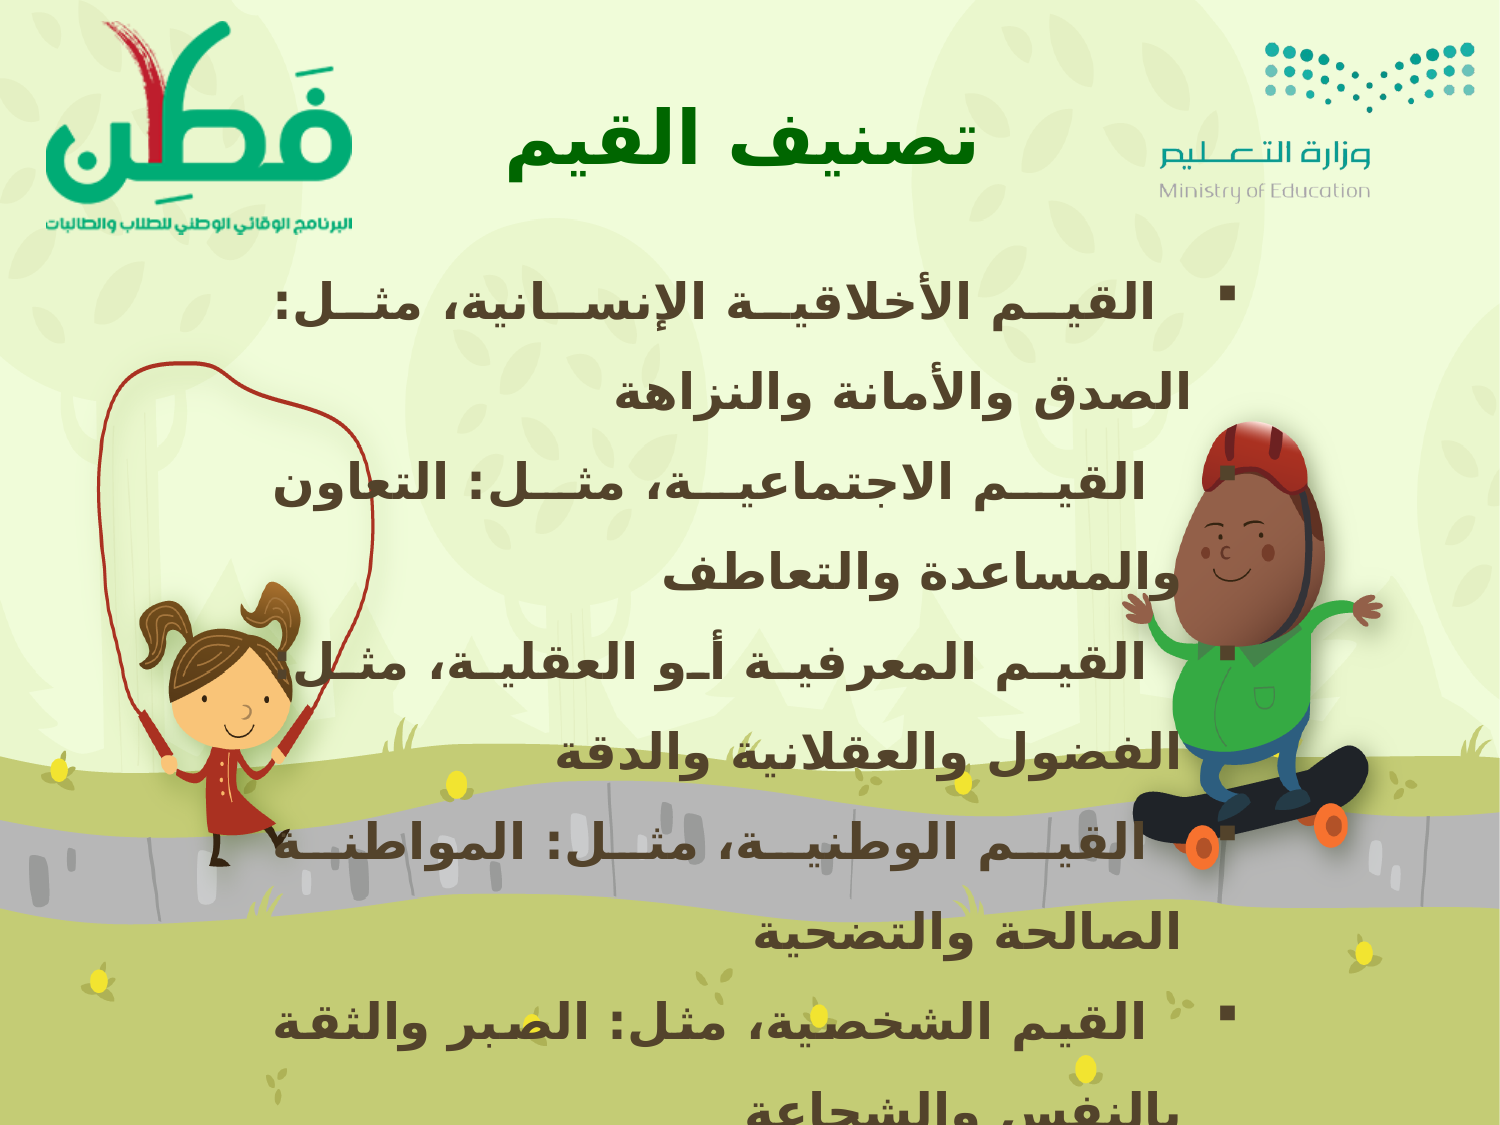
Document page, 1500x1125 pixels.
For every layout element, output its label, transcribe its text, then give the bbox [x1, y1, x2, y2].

picture [0, 0, 1500, 1125]
text_box تصنيف القيم القيم الأخلاقية الإنسانية، مثل: الصدق والأمانة والنزاهة القيم الاجتماعية، مثل: التعاون والمساعدة والتعاطف القيم المعرفية أو العقلية، مثل: الفضول والعقلانية والدقة القيم الوطنية، مثل: المواطنة الصالحة والتضحية القيم الشخصية، مثل: الصبر والثقة بالنفس والشجاعة القيم الجمالية، مثل: الميل إلى الفن والإبداع والتناسق [257, 81, 1254, 1125]
